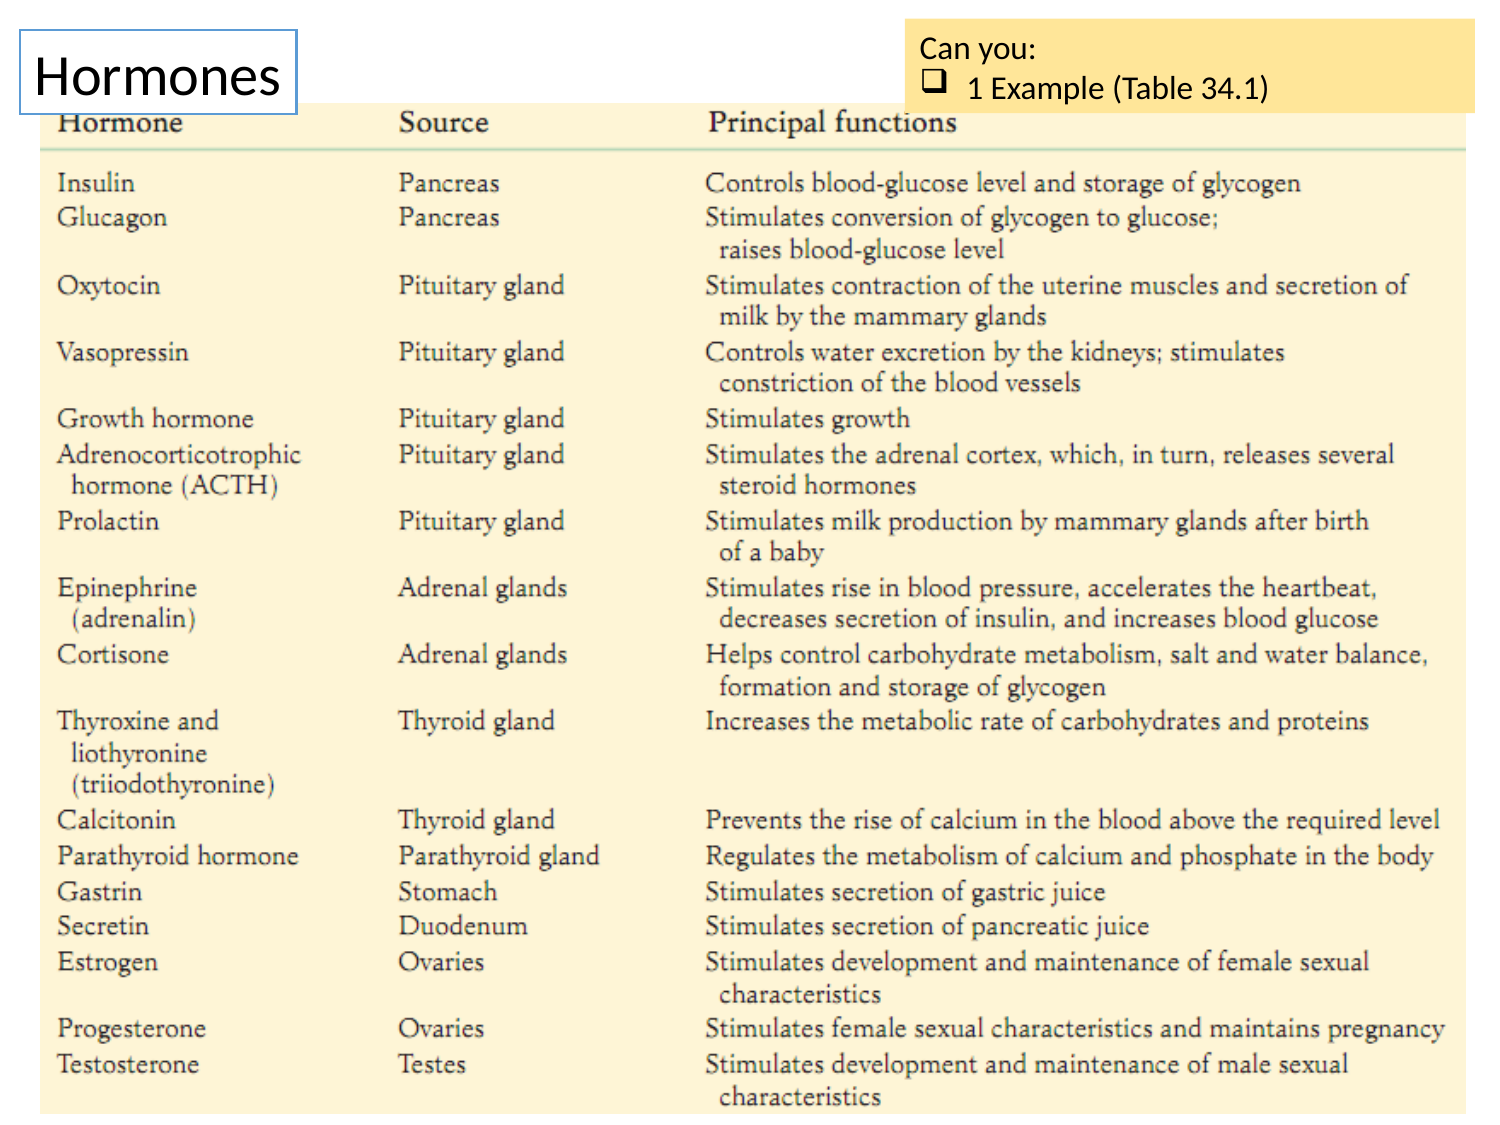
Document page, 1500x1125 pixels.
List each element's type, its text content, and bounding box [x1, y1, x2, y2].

picture [40, 103, 1466, 1114]
text_box Hormones [19, 29, 298, 115]
text_box Can you: 1 Example (Table 34.1) [904, 18, 1475, 114]
